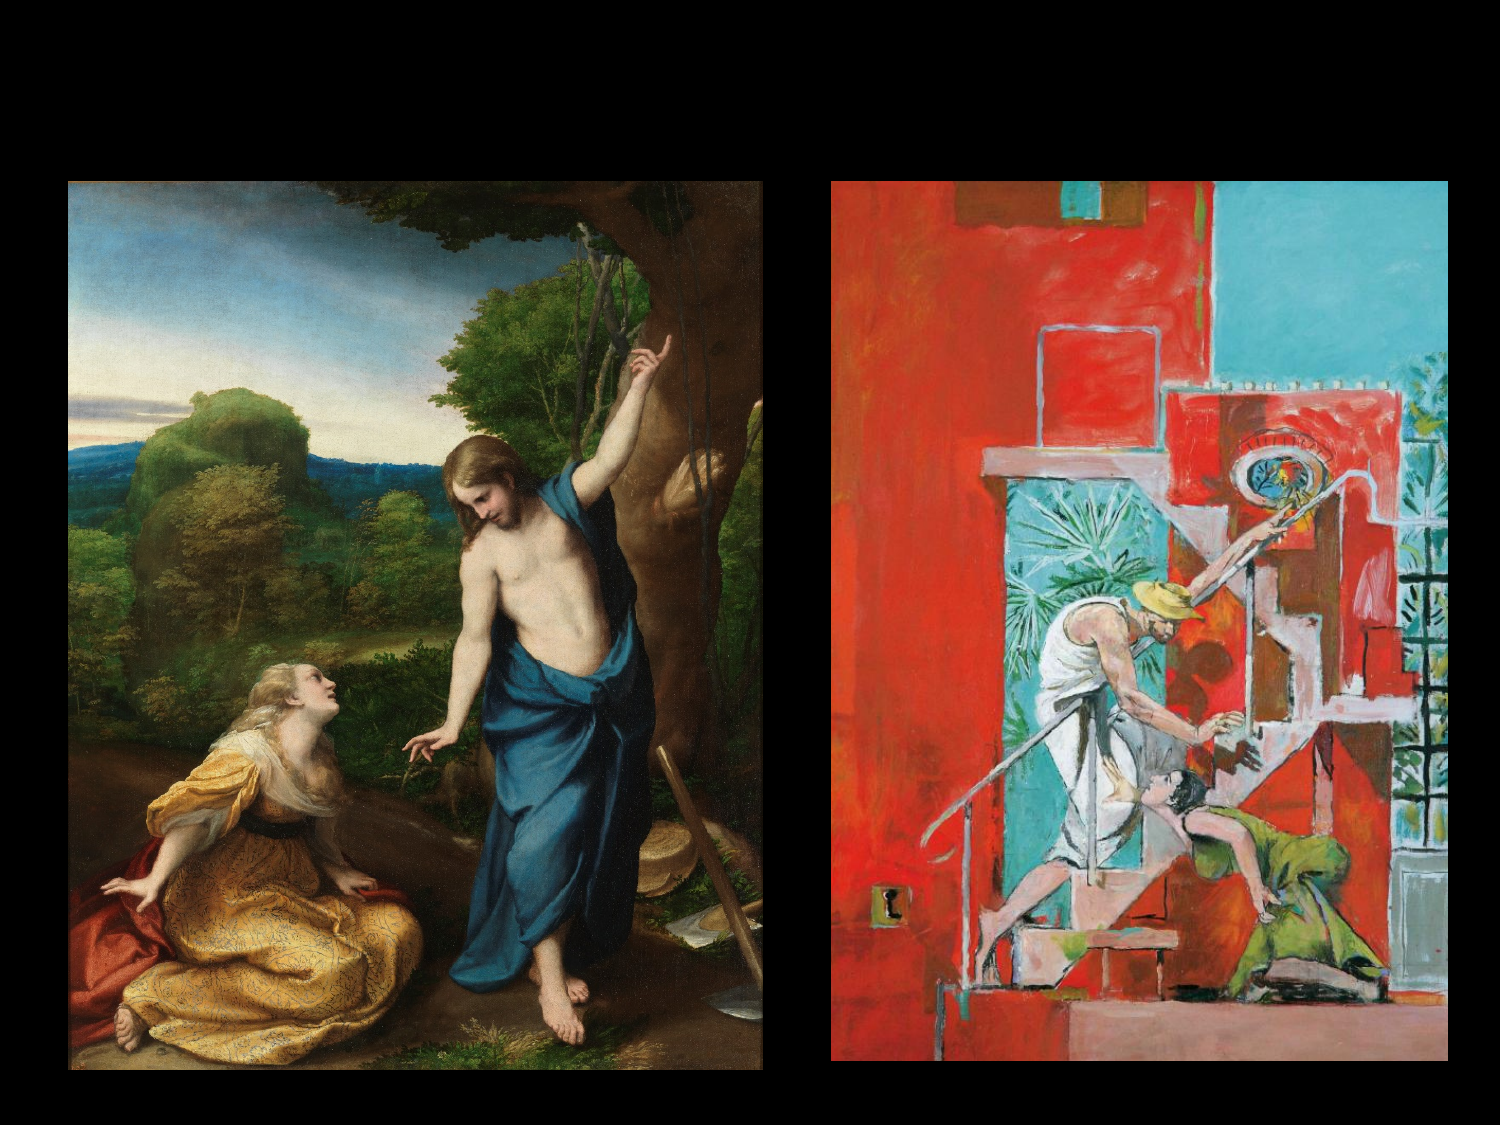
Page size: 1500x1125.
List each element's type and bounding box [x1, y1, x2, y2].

list [68, 181, 763, 1070]
picture [831, 181, 1448, 1061]
